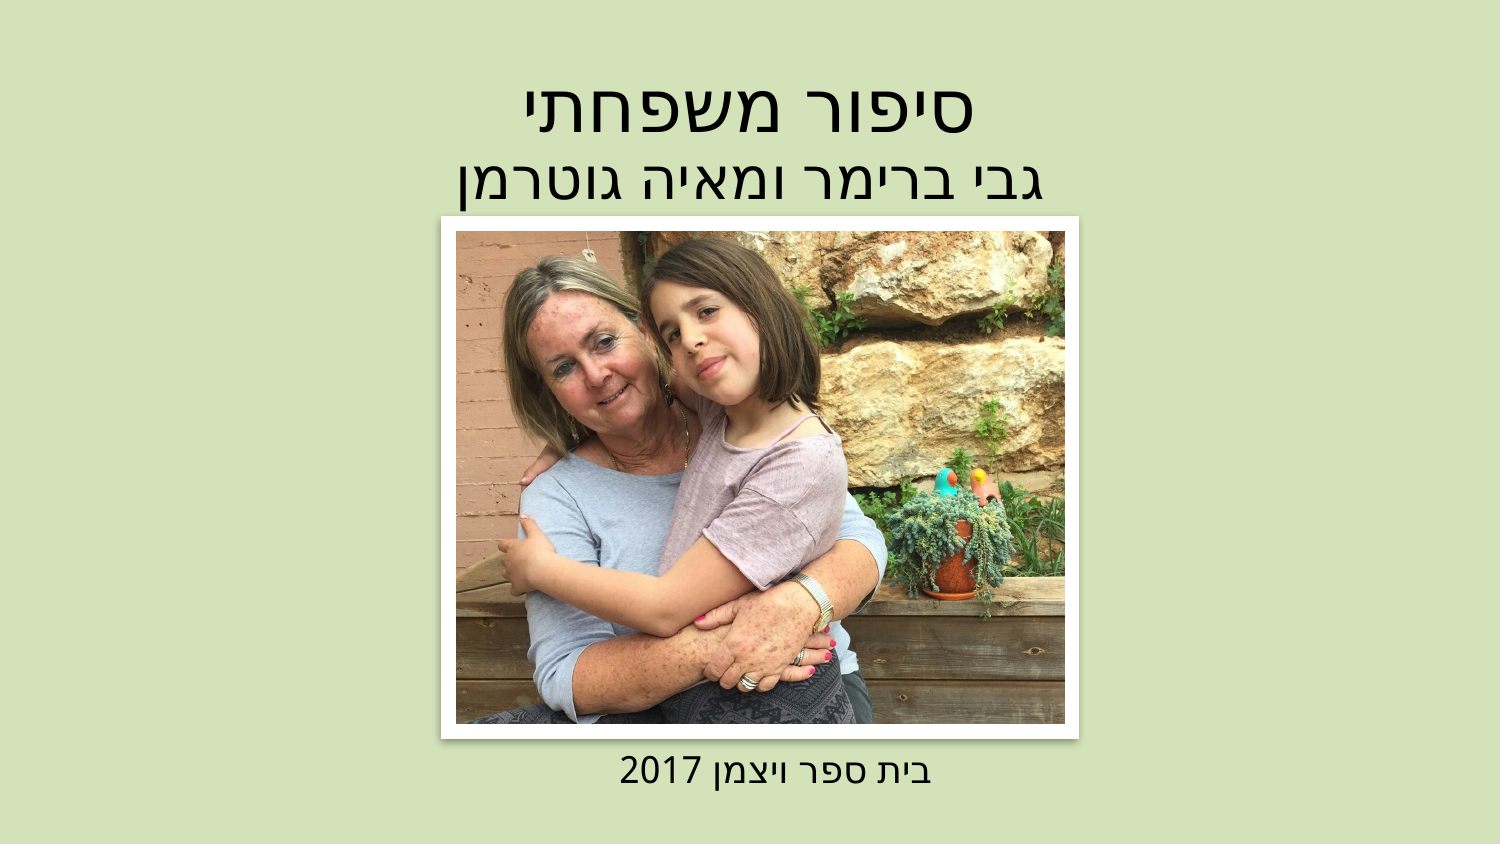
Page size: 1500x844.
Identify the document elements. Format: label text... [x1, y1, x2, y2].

picture [455, 230, 1065, 724]
subtitle בית ספר ויצמן 2017 [213, 743, 1339, 803]
title סיפור משפחתי גבי ברימר ומאיה גוטרמן [187, 60, 1313, 220]
